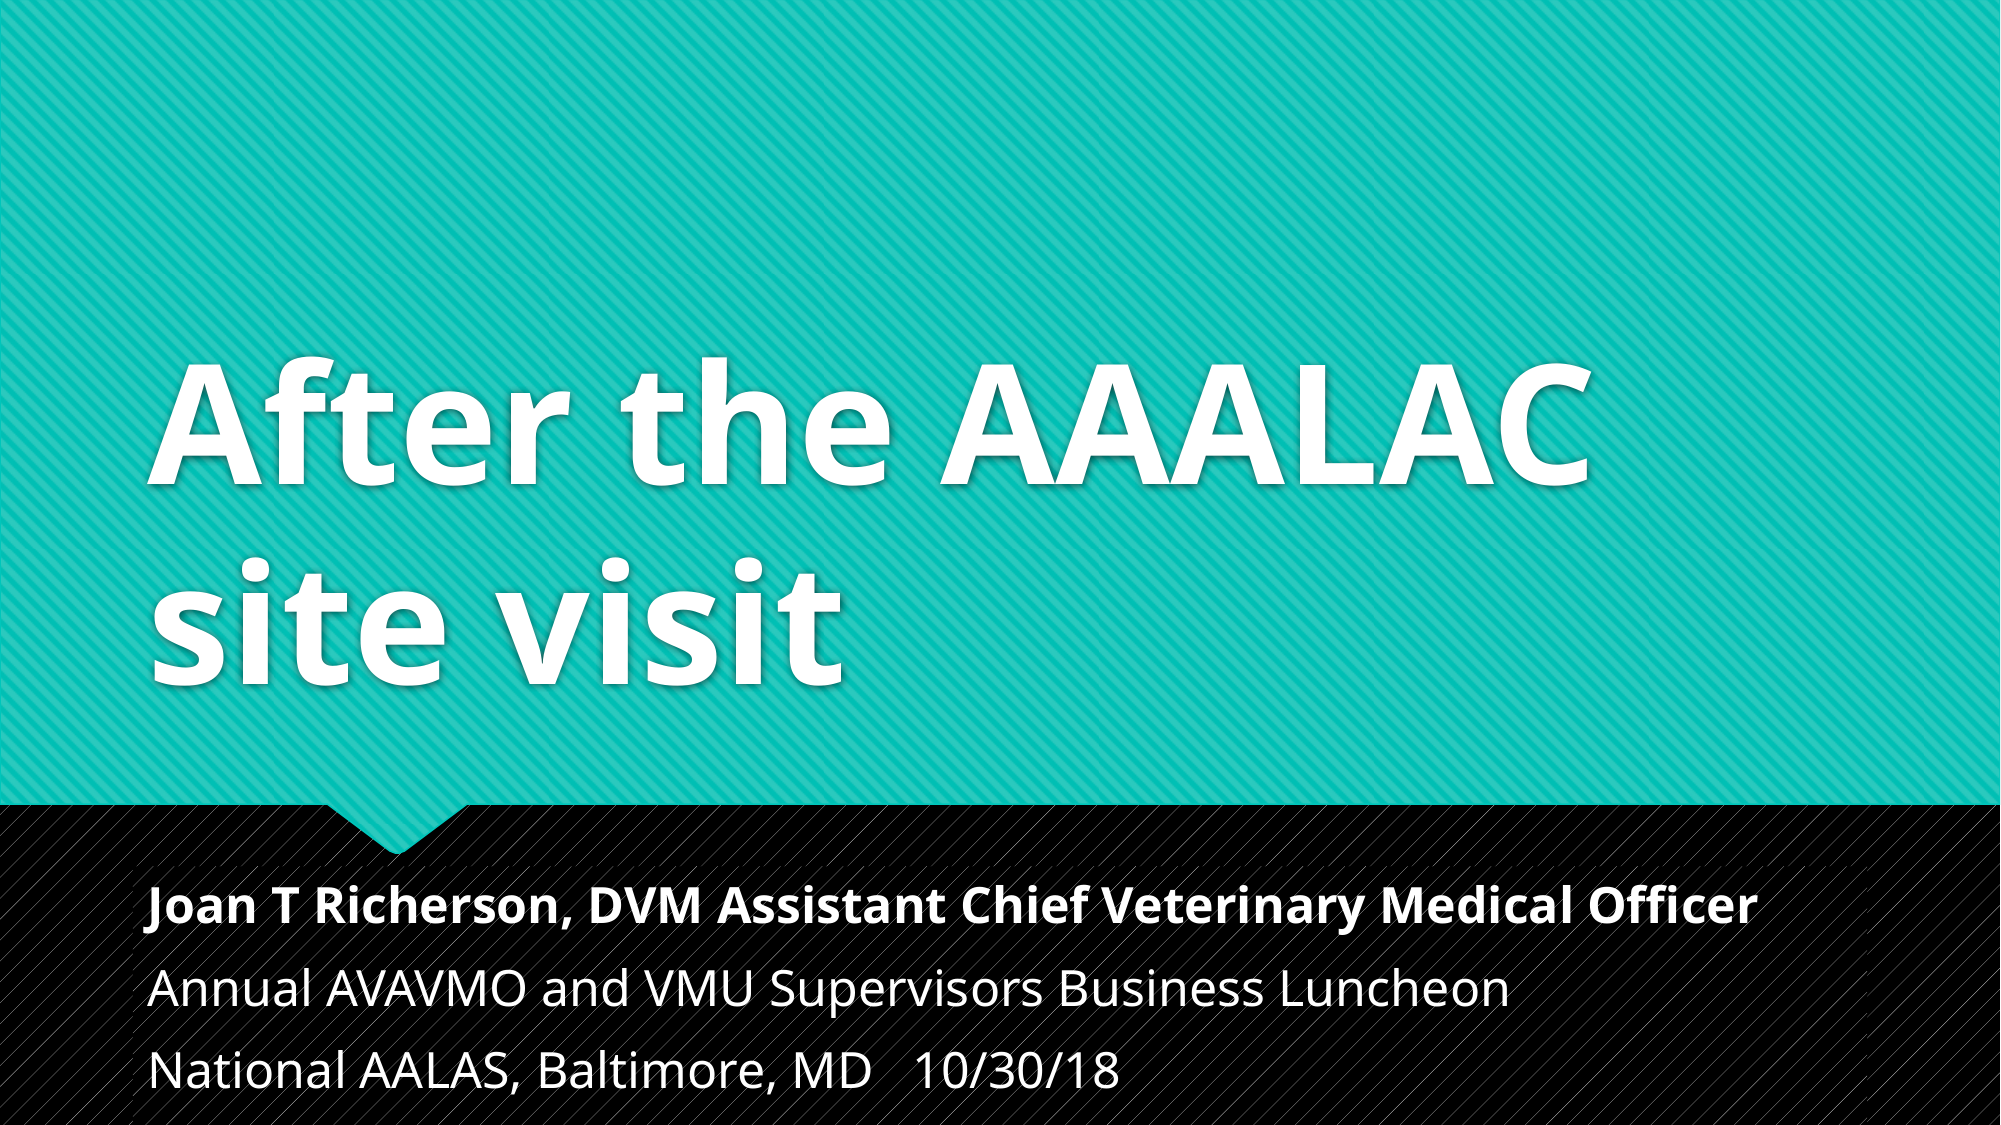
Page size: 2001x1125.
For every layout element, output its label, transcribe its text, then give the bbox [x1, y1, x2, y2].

subtitle Joan T Richerson, DVM Assistant Chief Veterinary Medical Officer Annual AVAVMO and VMU Supervisors Business Luncheon National AALAS, Baltimore, MD 10/30/18 [132, 866, 1868, 1125]
title After the AAALAC site visit [132, 0, 1868, 726]
